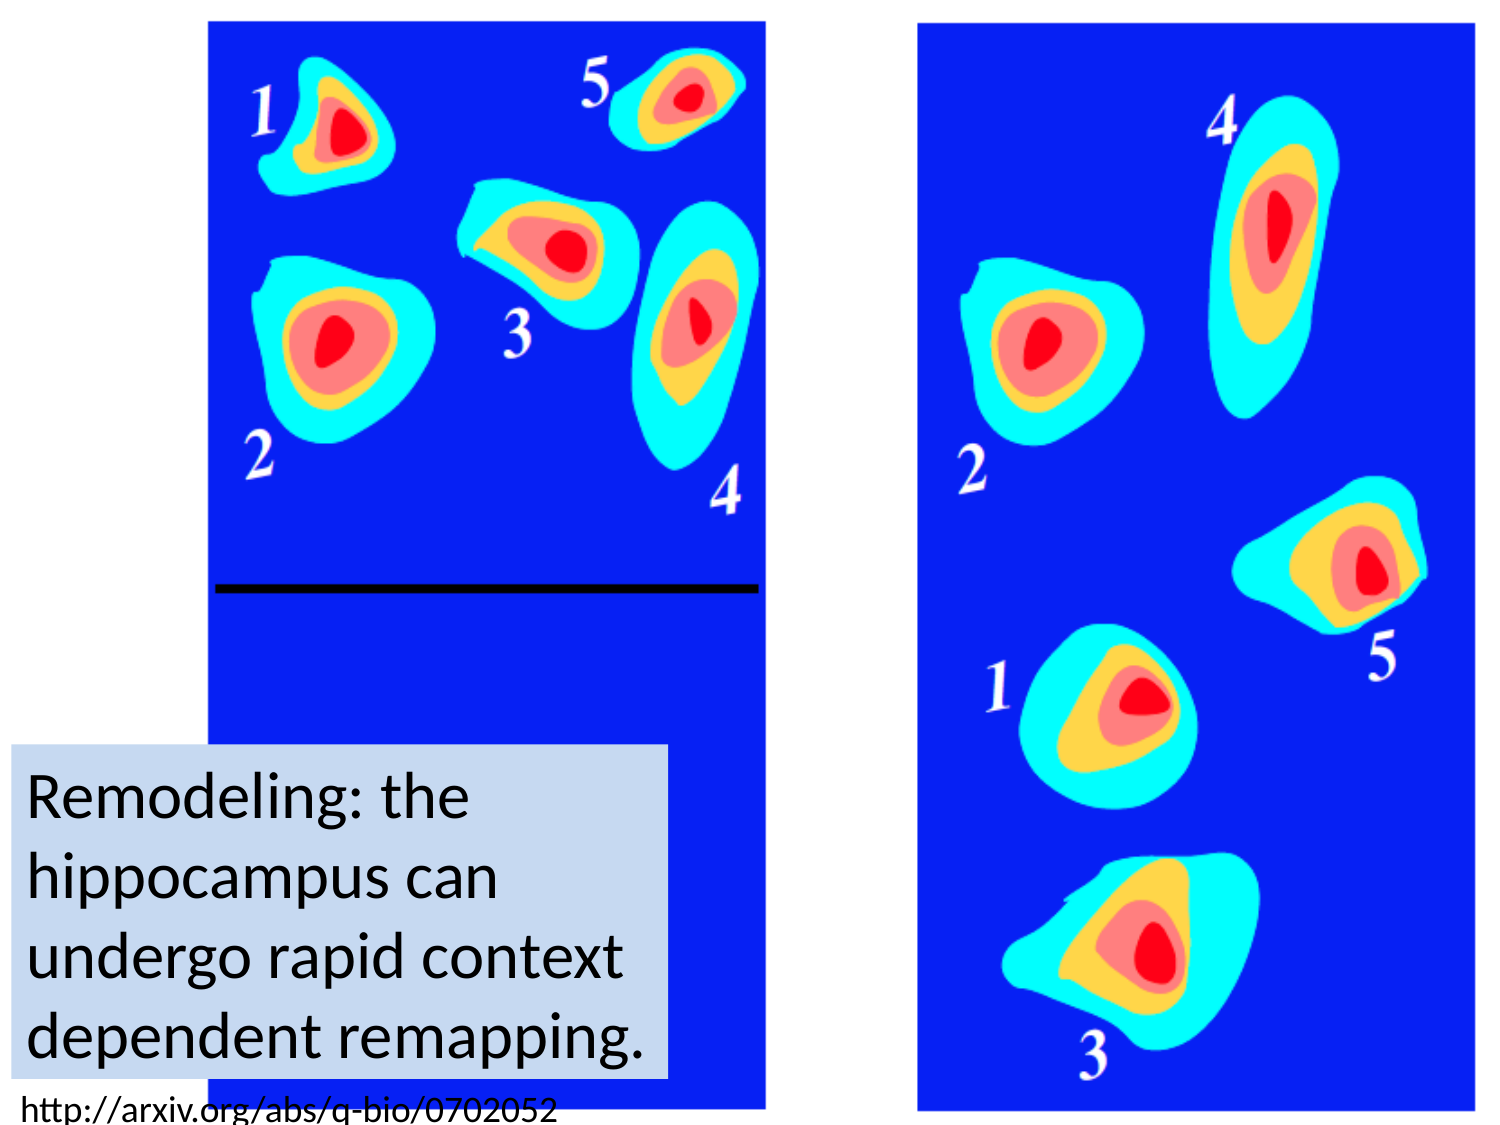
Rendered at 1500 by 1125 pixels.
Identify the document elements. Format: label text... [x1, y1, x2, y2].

text_box http://arxiv.org/abs/q-bio/0702052 [5, 1077, 189, 1125]
text_box Remodeling: the hippocampus can undergo rapid context dependent remapping. [11, 744, 189, 1077]
picture [194, 9, 1499, 1125]
